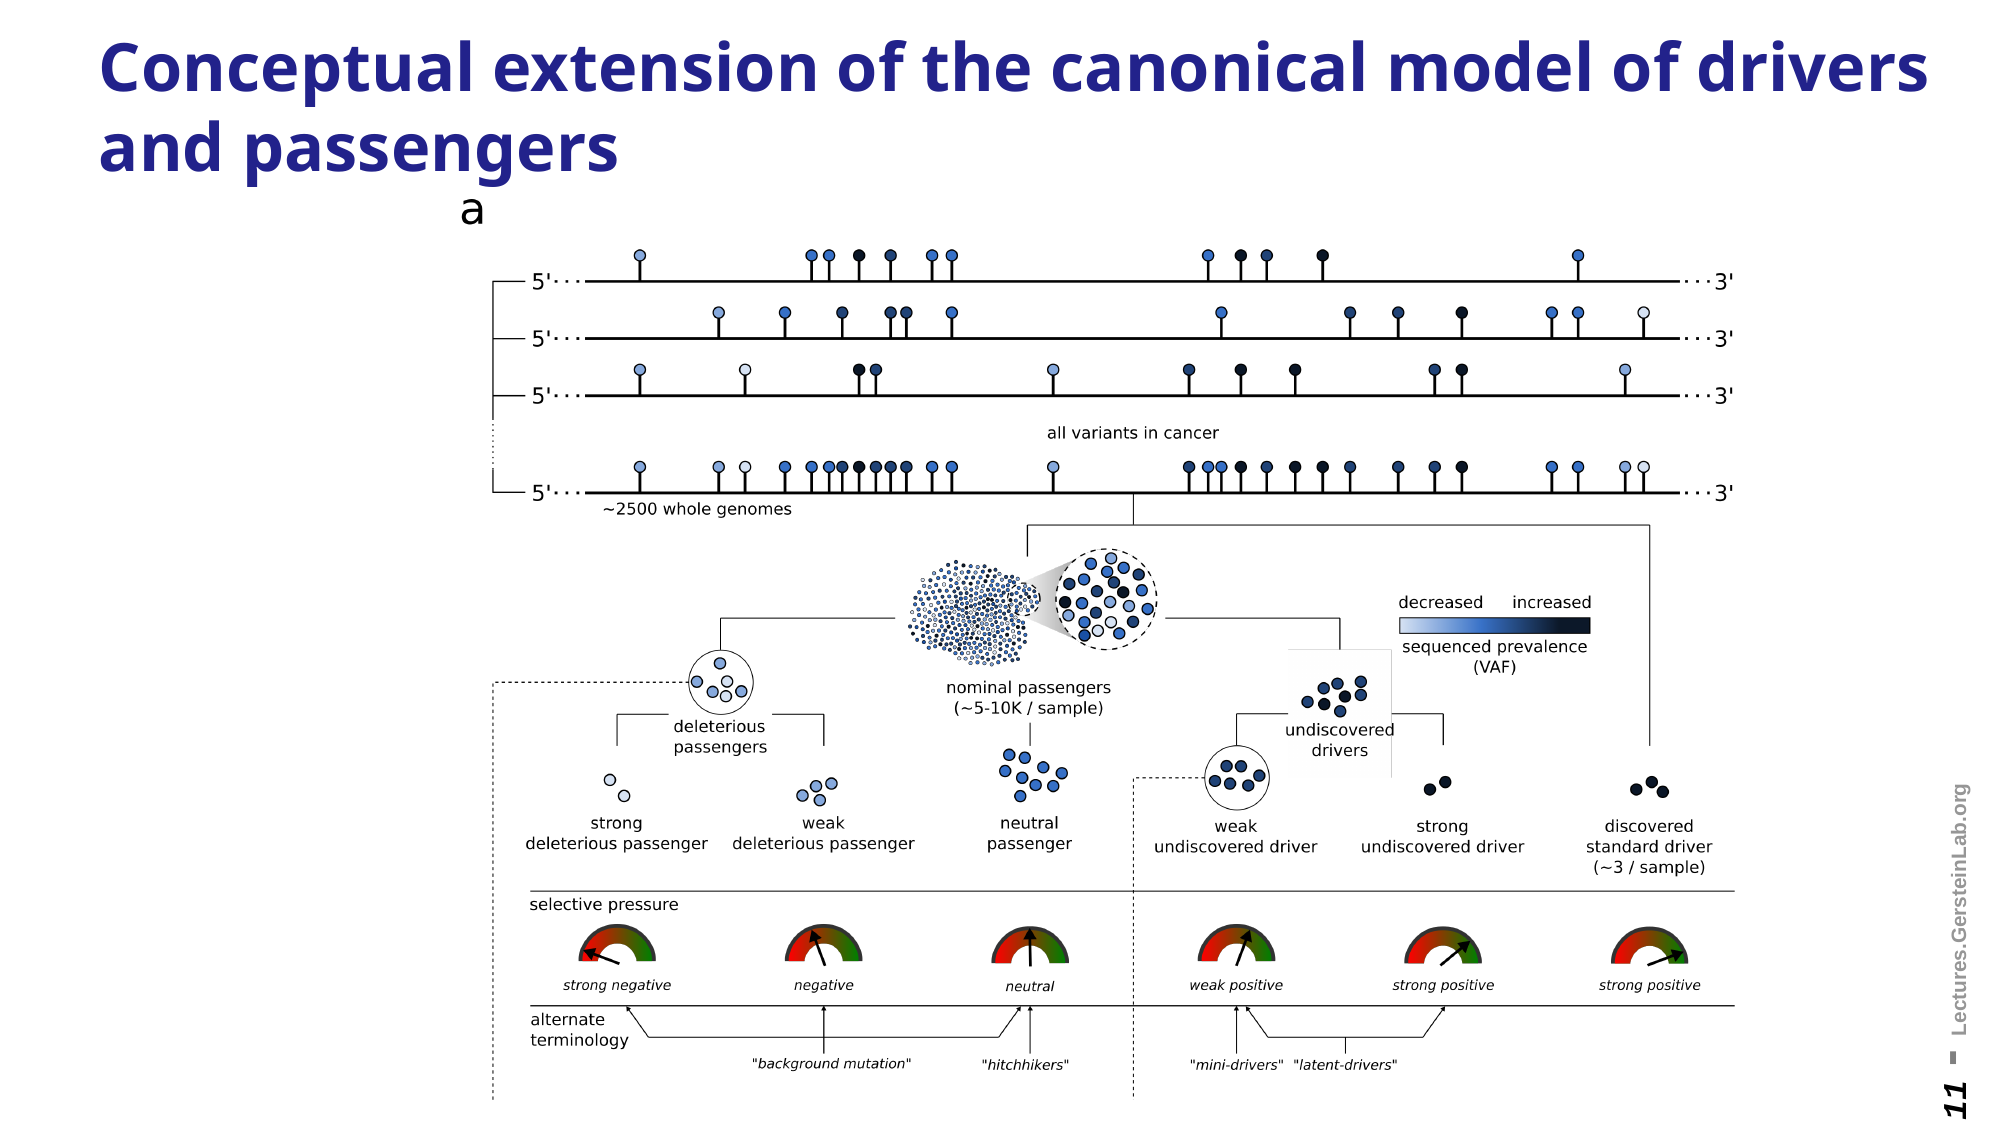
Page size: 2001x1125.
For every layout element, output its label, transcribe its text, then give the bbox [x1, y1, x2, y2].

picture [460, 198, 1756, 1100]
text_box Conceptual extension of the canonical model of drivers and passengers [84, 17, 1977, 151]
